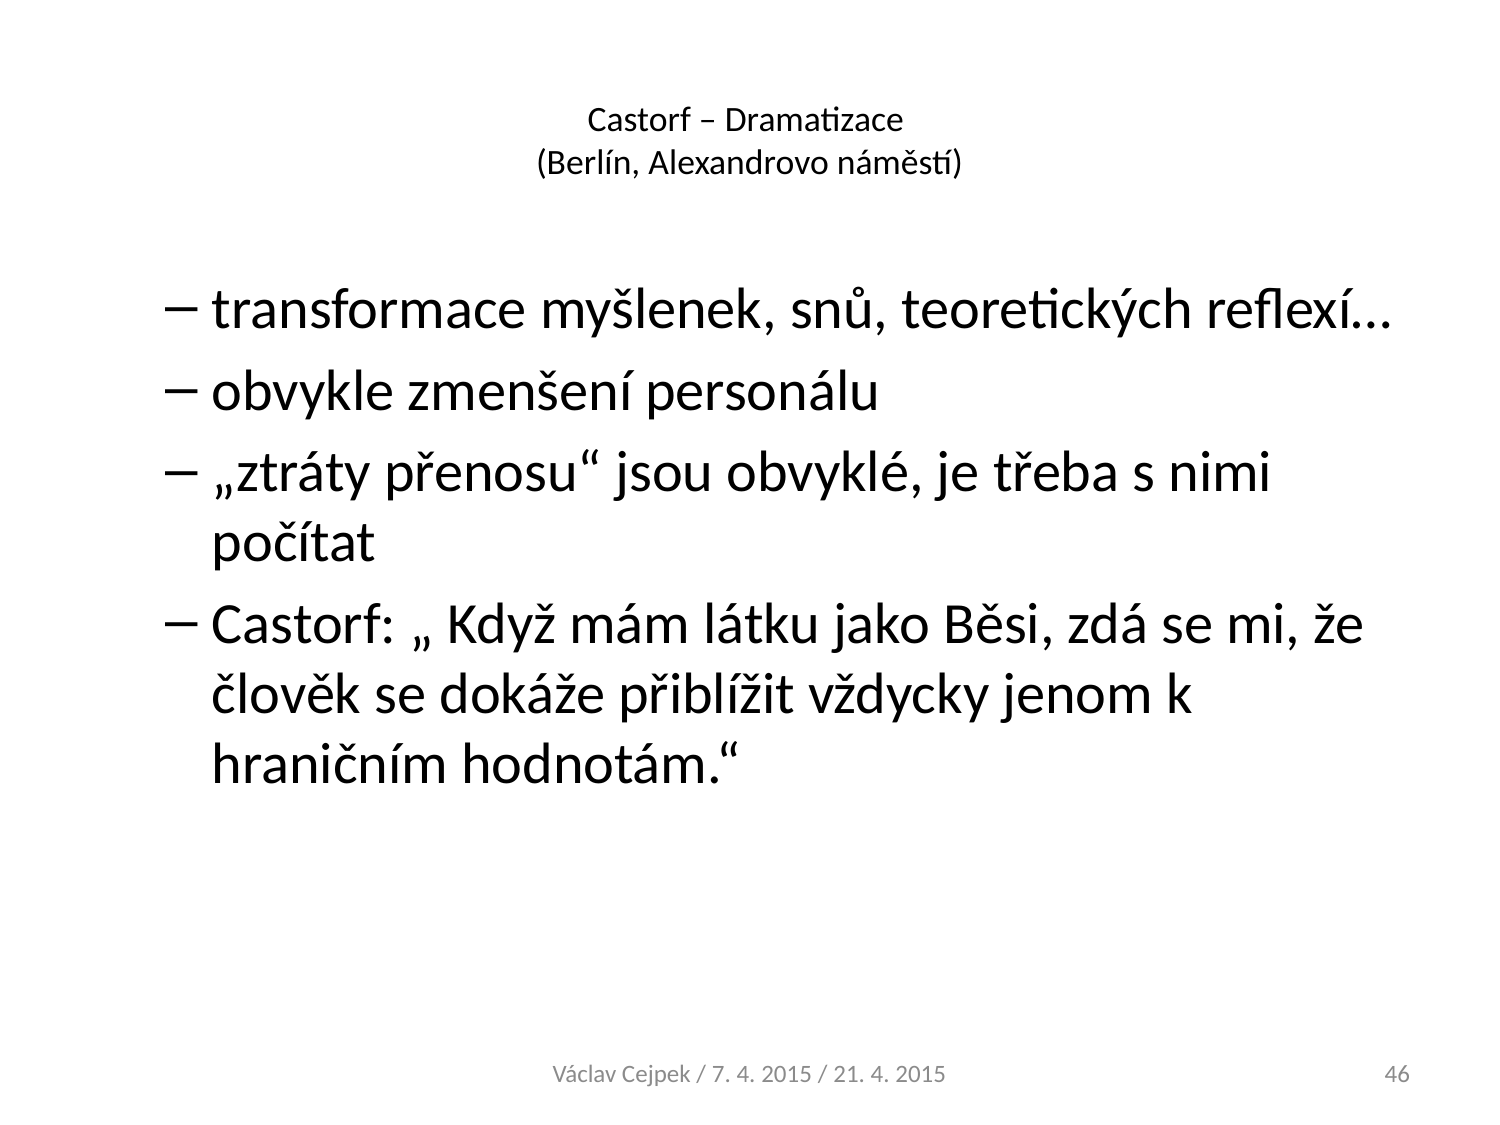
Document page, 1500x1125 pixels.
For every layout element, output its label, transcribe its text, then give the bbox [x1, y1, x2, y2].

list transformace myšlenek, snů, teoretických reflexí… obvykle zmenšení personálu „ztráty přenosu“ jsou obvyklé, je třeba s nimi počítat Castorf: „ Když mám látku jako Běsi, zdá se mi, že člověk se dokáže přiblížit vždycky jenom k hraničním hodnotám.“ [75, 262, 1425, 1005]
title Castorf – Dramatizace (Berlín, Alexandrovo náměstí) [75, 45, 1425, 233]
footer Václav Cejpek / 7. 4. 2015 / 21. 4. 2015 [512, 1042, 988, 1103]
slide_number 46 [1074, 1042, 1425, 1103]
